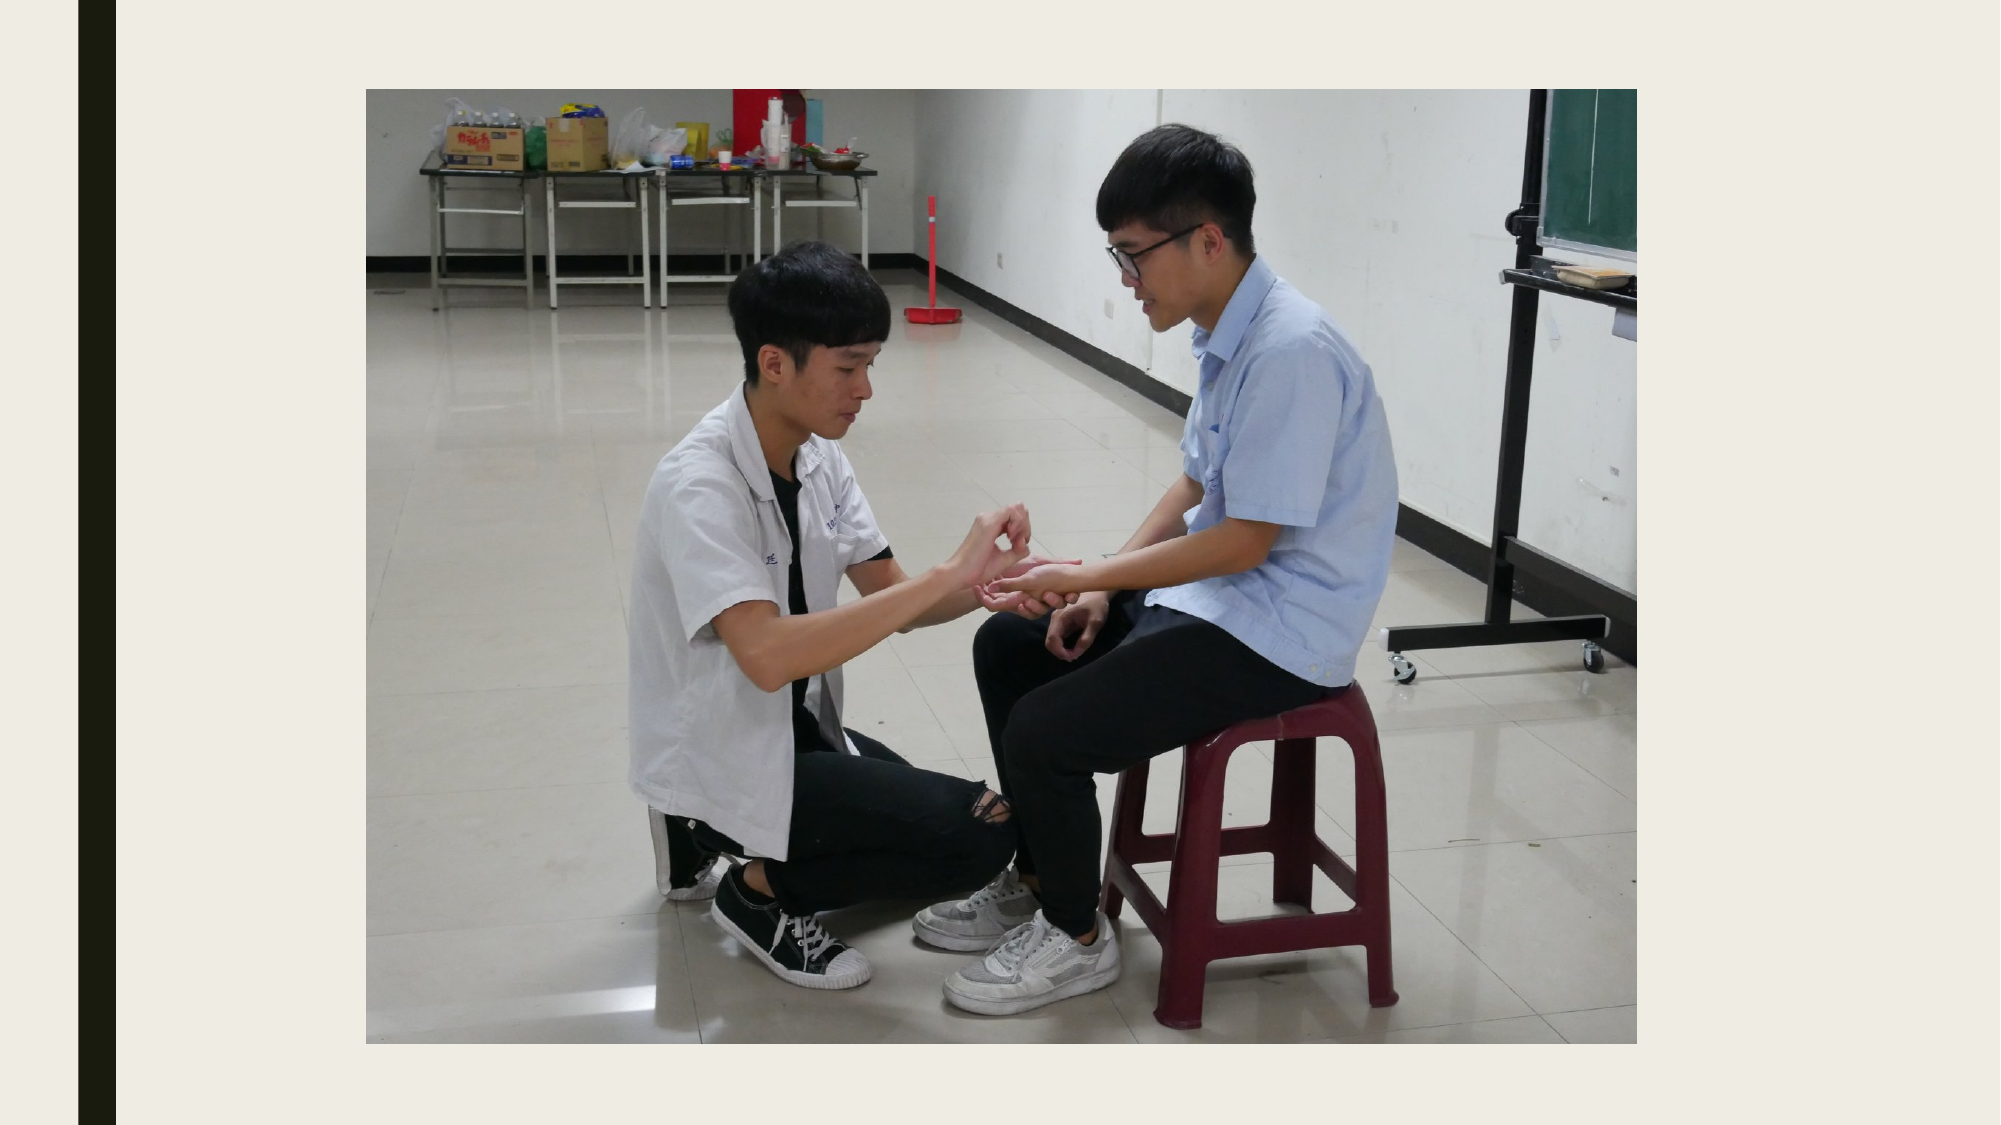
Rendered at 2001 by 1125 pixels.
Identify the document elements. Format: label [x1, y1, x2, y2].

picture [366, 89, 1637, 1044]
